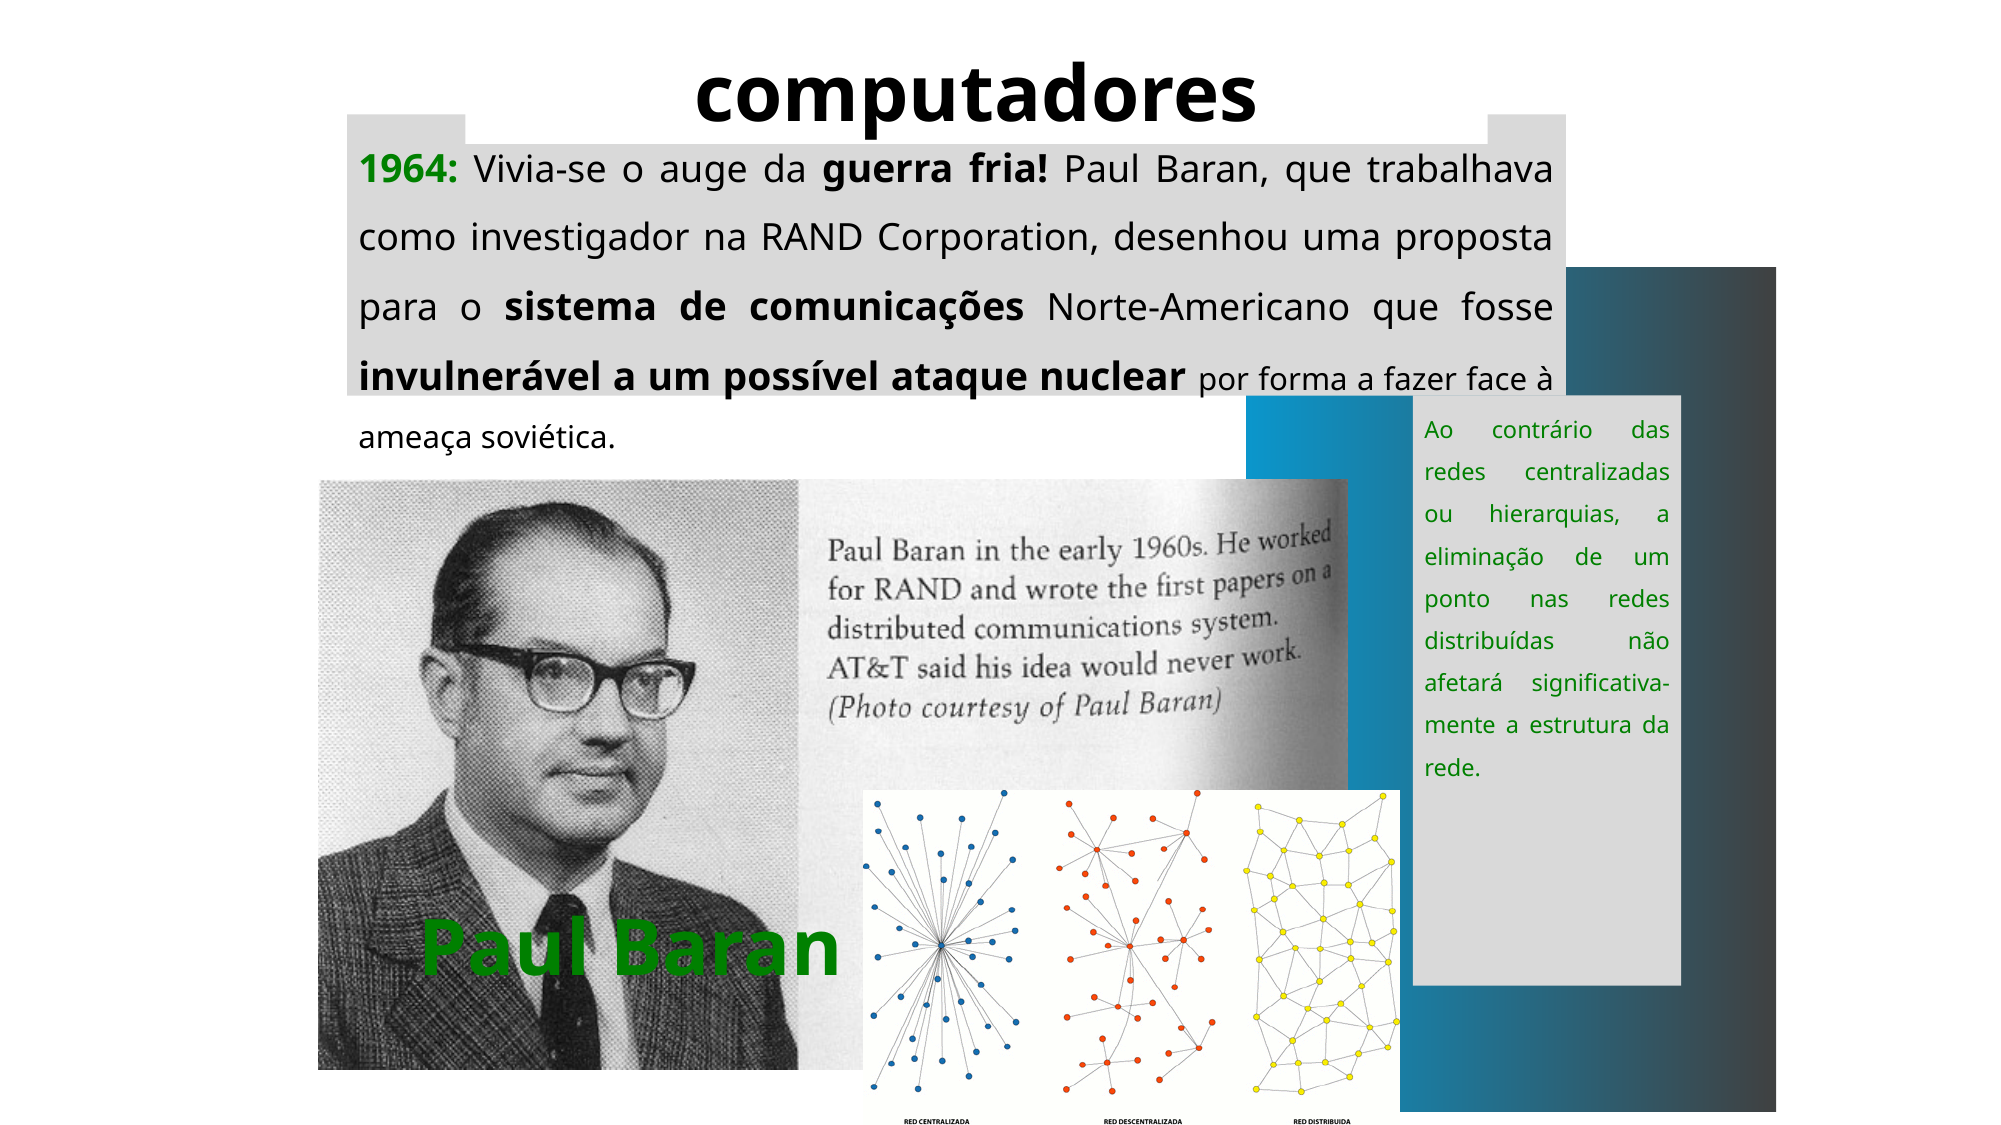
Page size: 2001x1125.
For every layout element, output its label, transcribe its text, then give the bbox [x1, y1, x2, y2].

text_box 1964: Vivia-se o auge da guerra fria! Paul Baran, que trabalhava como investigador na RAND Corporation, desenhou uma proposta para o sistema de comunicações Norte-Americano que fosse invulnerável a um possível ataque nuclear por forma a fazer face à ameaça soviética. [347, 114, 1566, 396]
text_box A rede e os computadores [464, 28, 1489, 145]
text_box Ao contrário das redes centralizadas ou hierarquias, a eliminação de um ponto nas redes distribuídas não afetará significativa-mente a estrutura da rede. [1412, 395, 1682, 986]
picture [318, 479, 1401, 1125]
text_box [1245, 267, 1777, 1113]
